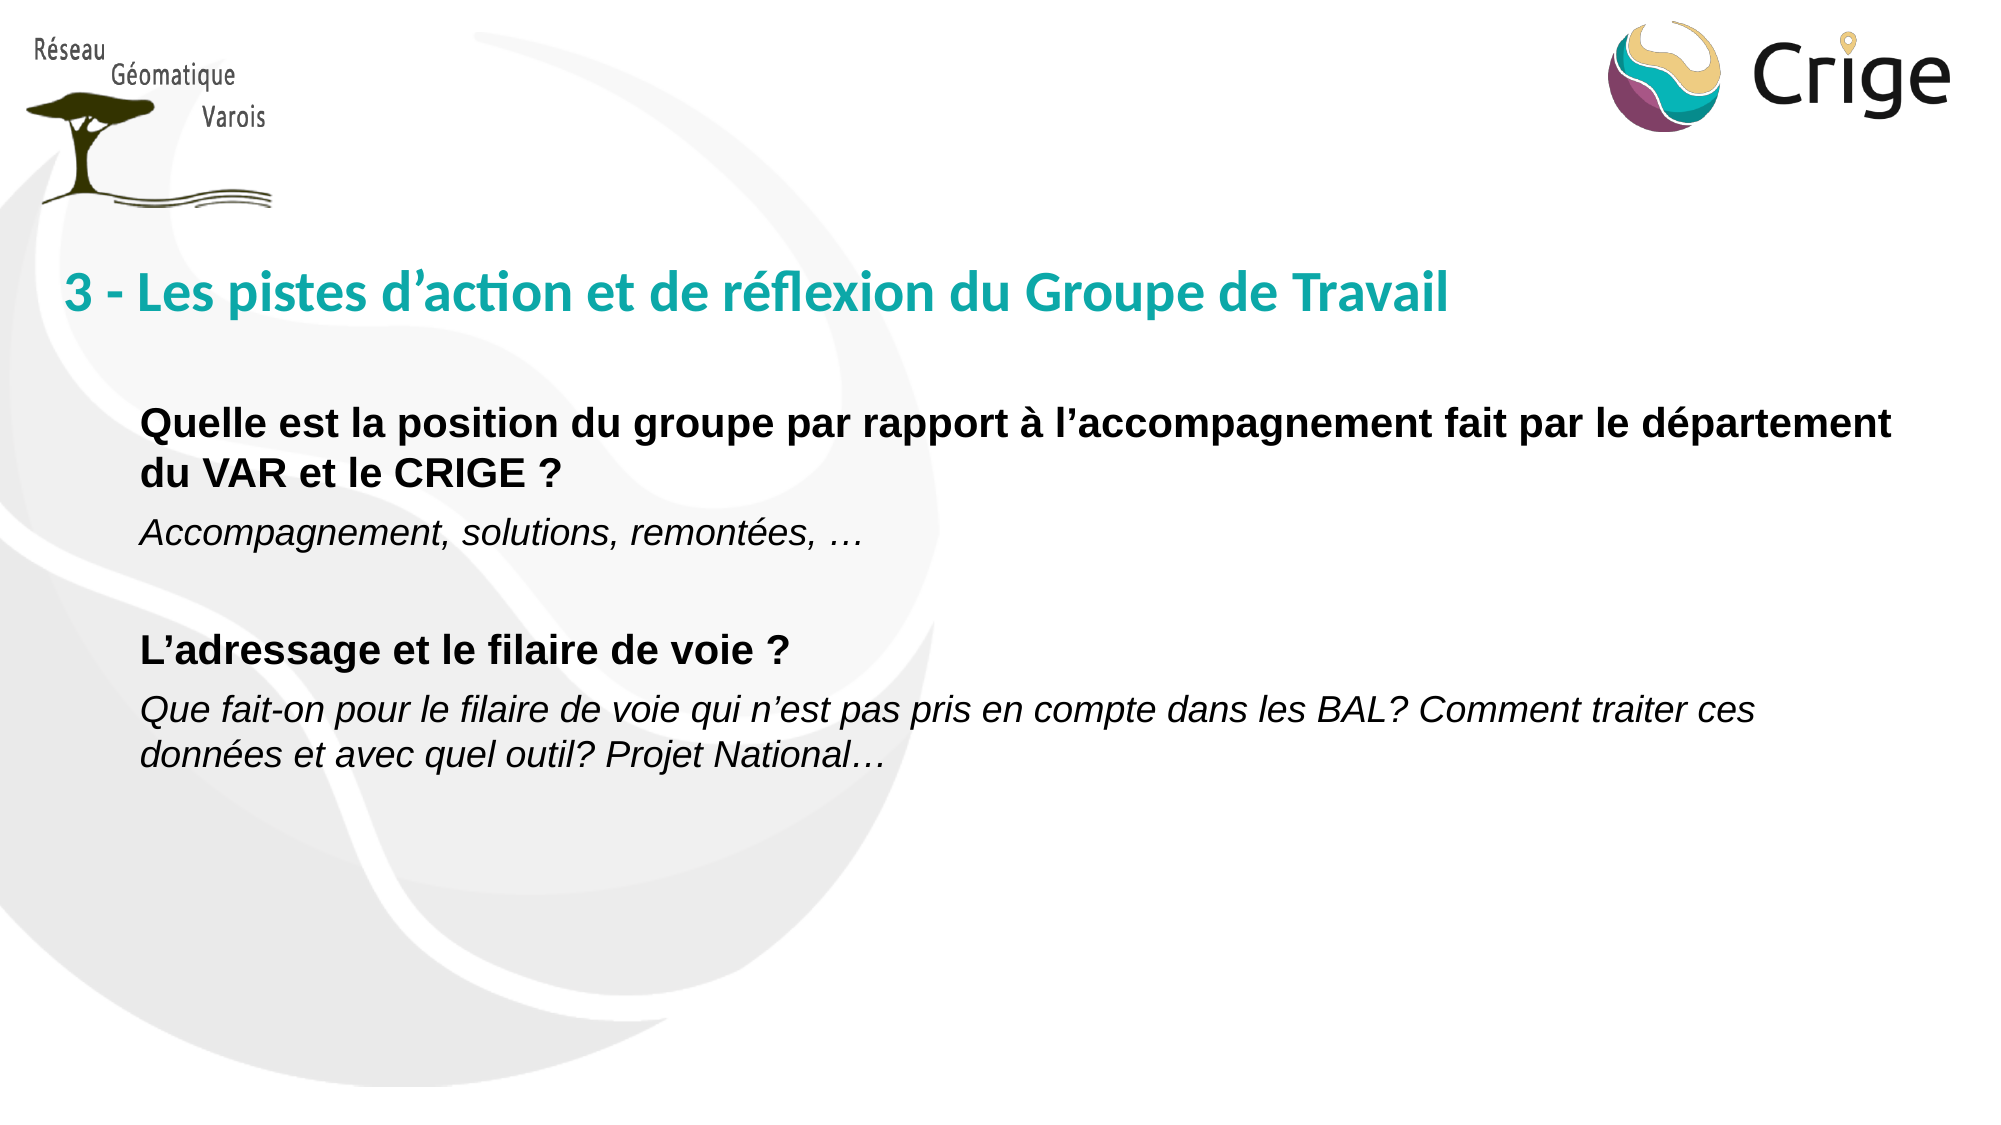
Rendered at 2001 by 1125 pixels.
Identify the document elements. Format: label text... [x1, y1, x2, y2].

text_box Quelle est la position du groupe par rapport à l’accompagnement fait par le département du VAR et le CRIGE ? Accompagnement, solutions, remontées, … L’adressage et le filaire de voie ? Que fait-on pour le filaire de voie qui n’est pas pris en compte dans les BAL? Comment traiter ces données et avec quel outil? Projet National… [49, 387, 1925, 846]
picture [0, 25, 940, 1087]
text_box 3 - Les pistes d’action et de réflexion du Groupe de Travail [48, 245, 1901, 331]
picture [1607, 20, 1950, 133]
